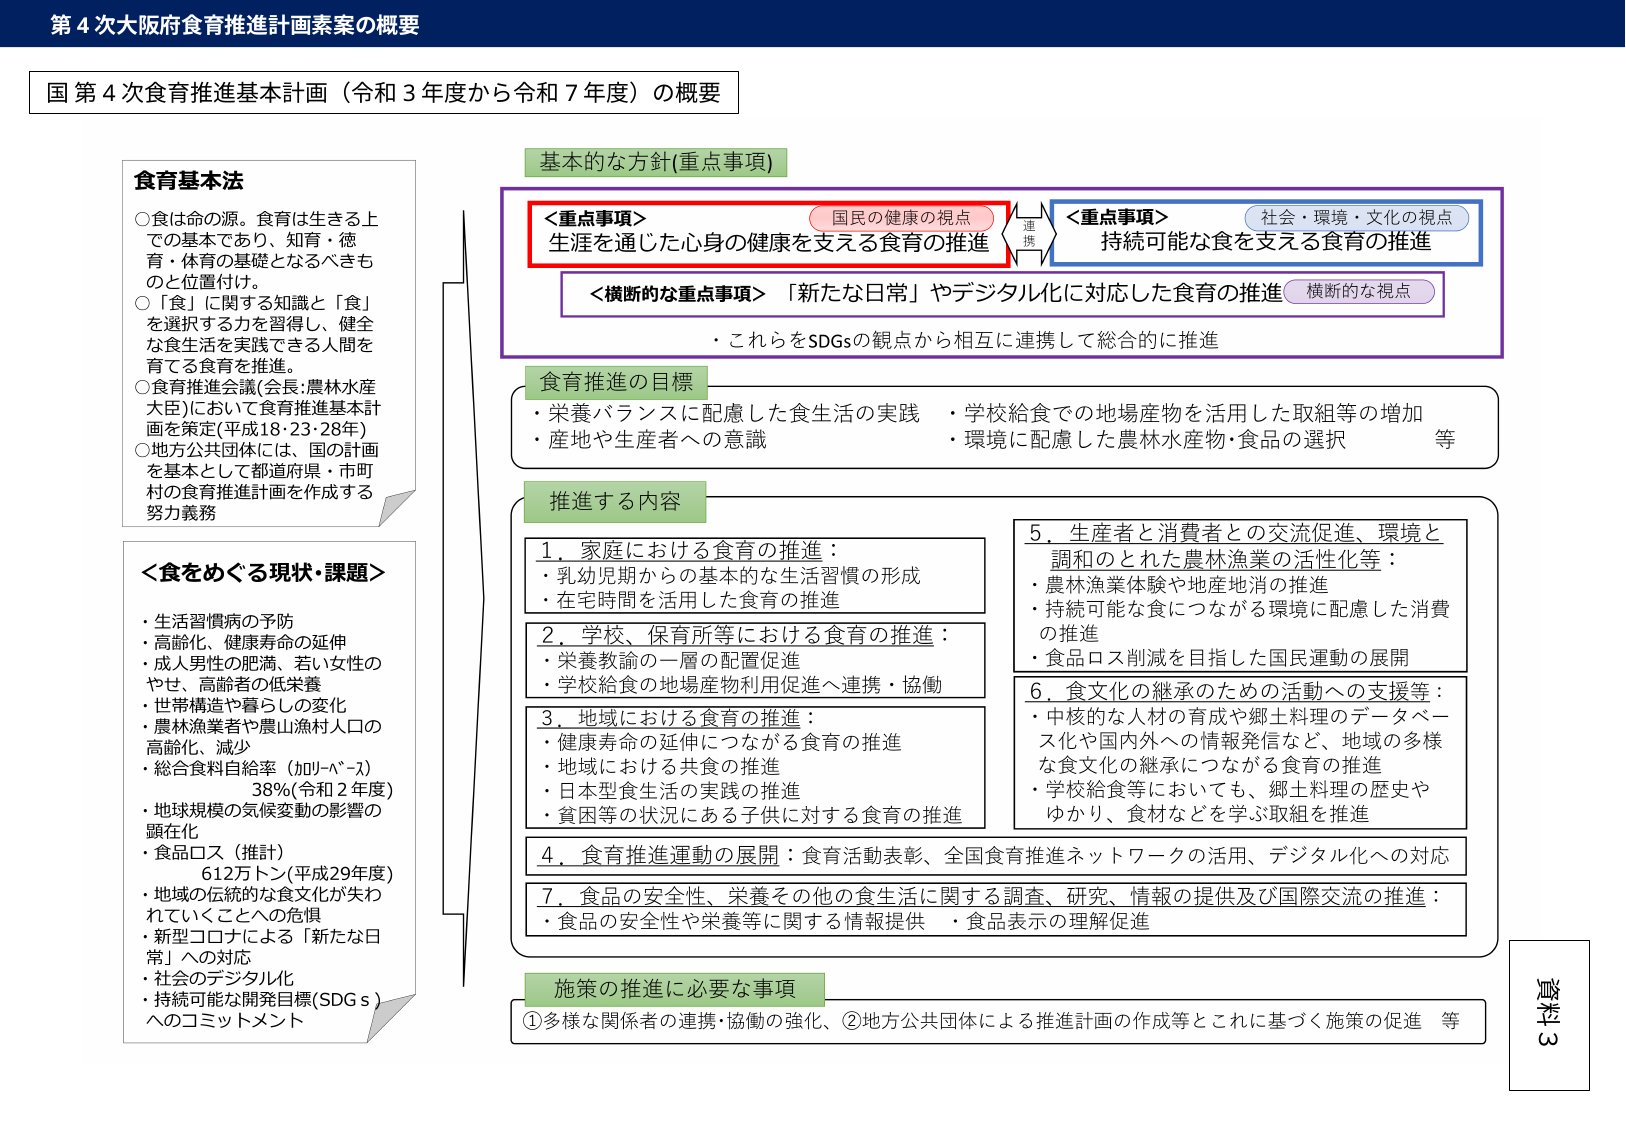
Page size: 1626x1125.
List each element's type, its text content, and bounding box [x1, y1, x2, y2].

picture [82, 117, 1543, 1064]
text_box 第4次大阪府食育推進計画素案の概要 [0, 0, 1625, 49]
text_box 国 第4次食育推進基本計画（令和3年度から令和7年度）の概要 [29, 70, 739, 113]
text_box 資料３ [1509, 940, 1590, 1091]
